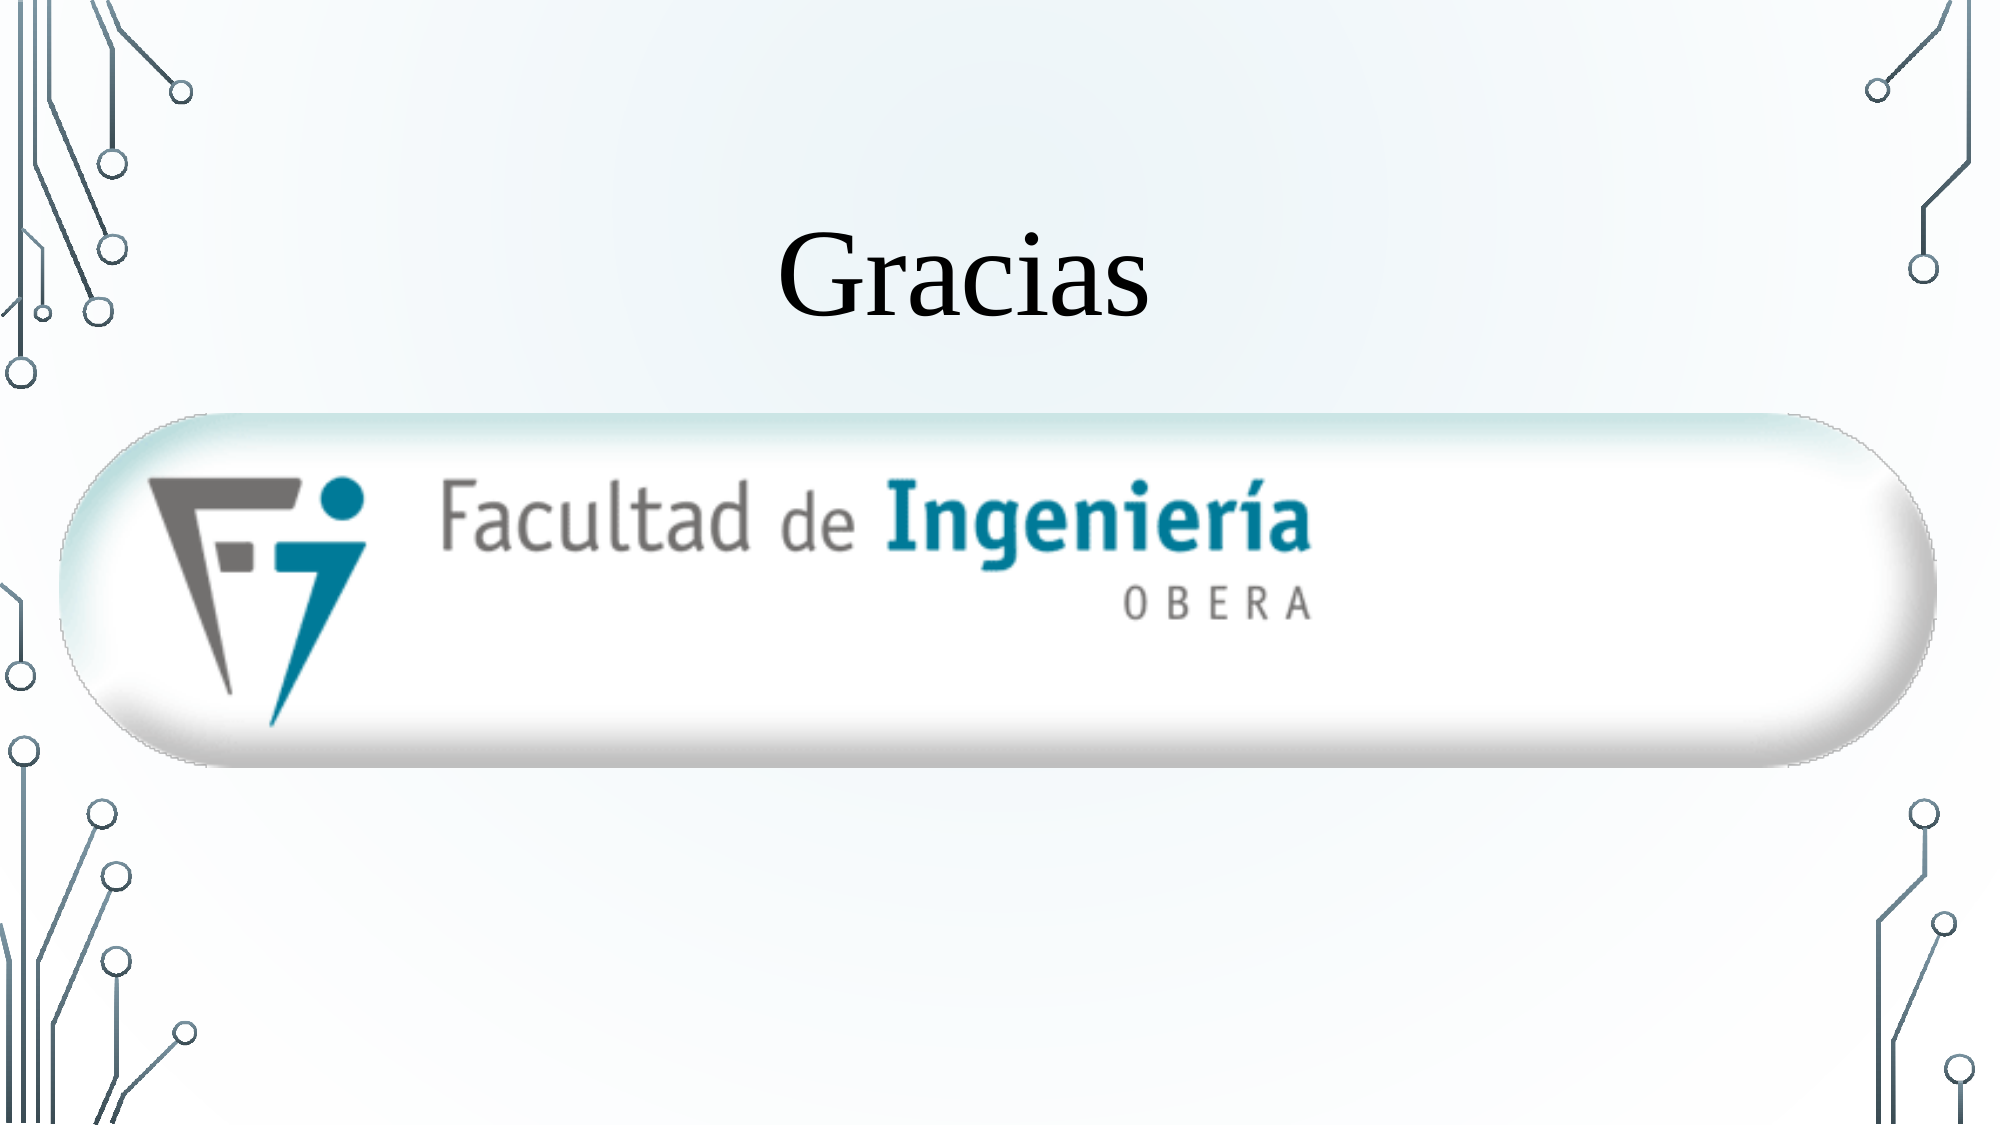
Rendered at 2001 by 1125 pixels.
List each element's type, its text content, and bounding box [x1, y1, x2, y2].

title Gracias [774, 188, 1153, 379]
picture [0, 0, 2000, 1125]
